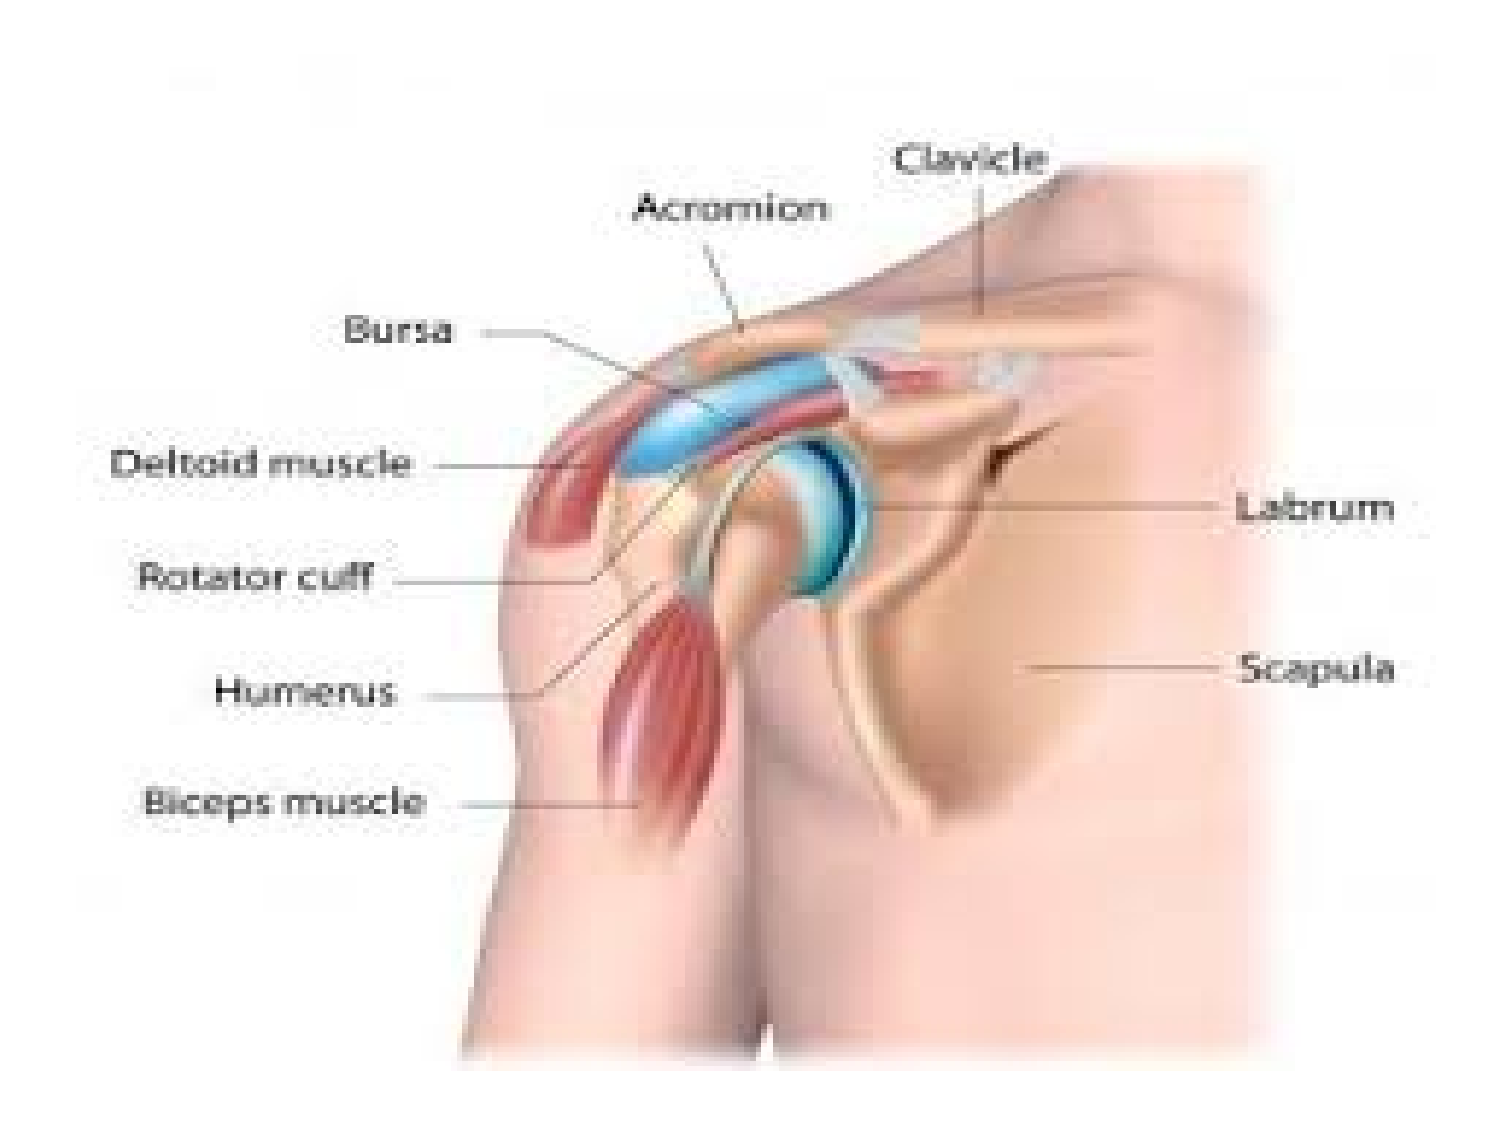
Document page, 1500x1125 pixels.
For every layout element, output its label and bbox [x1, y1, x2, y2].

list [76, 54, 1436, 1071]
